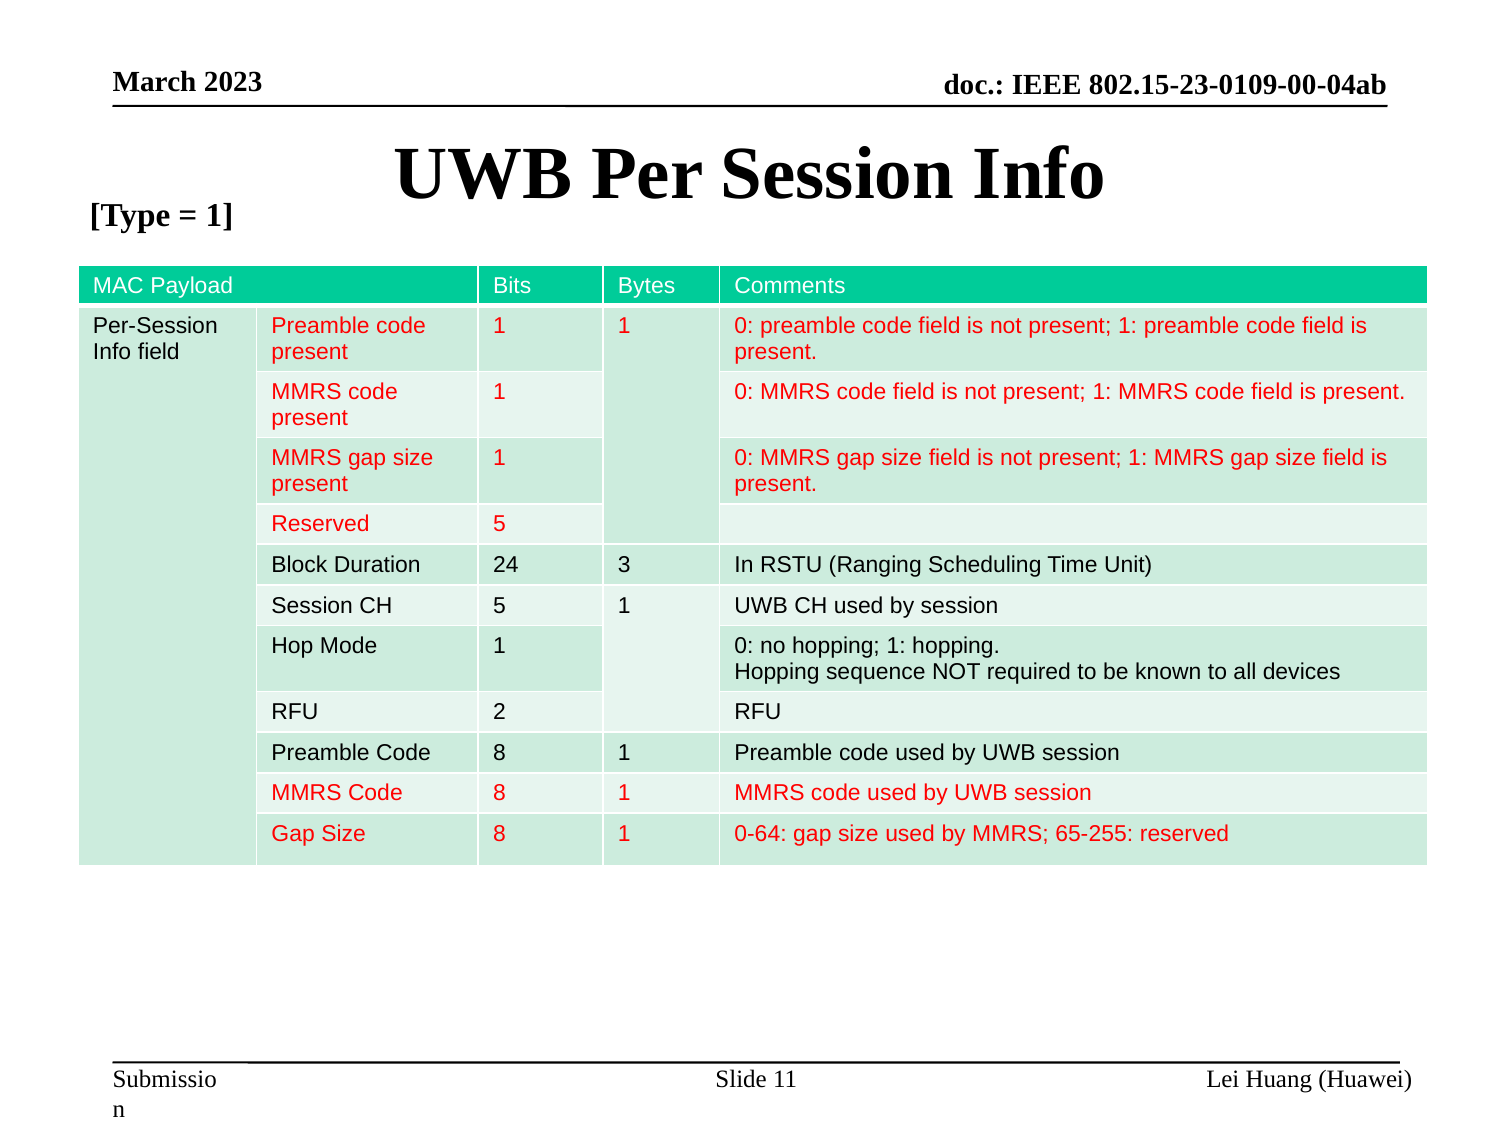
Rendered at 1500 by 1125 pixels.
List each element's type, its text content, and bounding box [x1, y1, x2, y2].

table_header Comments [720, 266, 1427, 303]
table_cell 8 [479, 814, 602, 865]
table_cell 0-64: gap size used by MMRS; 65-255: reserved [720, 814, 1427, 865]
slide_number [112, 62, 375, 98]
table_cell MMRS code used by UWB session [720, 774, 1427, 812]
table_cell 8 [479, 733, 602, 772]
table_cell Preamble code present [257, 308, 477, 371]
table_cell 0: preamble code field is not present; 1: preamble code field is present. [720, 308, 1427, 371]
table_cell Preamble code used by UWB session [720, 733, 1427, 772]
table_cell MMRS code present [257, 372, 477, 437]
footer Lei Huang (Huawei) [900, 1062, 1413, 1093]
table_cell 3 [604, 545, 719, 584]
table_cell 0: MMRS code field is not present; 1: MMRS code field is present. [720, 372, 1427, 437]
table_cell 1 [604, 774, 719, 812]
table_cell Block Duration [257, 545, 477, 584]
table_cell 2 [479, 692, 602, 731]
table_cell 0: no hopping; 1: hopping. Hopping sequence NOT required to be known to all devices [720, 626, 1427, 691]
table_cell 1 [604, 733, 719, 772]
table_cell 1 [479, 438, 602, 503]
table_cell 8 [479, 774, 602, 812]
table_cell UWB CH used by session [720, 586, 1427, 625]
table_cell 1 [604, 586, 719, 731]
table_cell MMRS gap size present [257, 438, 477, 503]
text_box [Type = 1] [74, 186, 263, 241]
table_cell In RSTU (Ranging Scheduling Time Unit) [720, 545, 1427, 584]
table_cell 1 [604, 308, 719, 543]
table_cell Session CH [257, 586, 477, 625]
table_cell 1 [479, 626, 602, 691]
table_cell Hop Mode [257, 626, 477, 691]
table_cell 1 [479, 308, 602, 371]
table_cell RFU [720, 692, 1427, 731]
slide_number Slide 11 [712, 1062, 800, 1093]
table_cell Reserved [257, 505, 477, 543]
table_cell 5 [479, 586, 602, 625]
table_cell [720, 505, 1427, 543]
table_cell RFU [257, 692, 477, 731]
table_cell Per-Session Info field [79, 308, 256, 865]
table_header MAC Payload [79, 266, 477, 303]
table_cell 1 [479, 372, 602, 437]
table_cell 1 [604, 814, 719, 865]
table_cell 0: MMRS gap size field is not present; 1: MMRS gap size field is present. [720, 438, 1427, 503]
title UWB Per Session Info [112, 112, 1388, 225]
table_header Bytes [604, 266, 719, 303]
table_cell Gap Size [257, 814, 477, 865]
table_cell 5 [479, 505, 602, 543]
table_cell MMRS Code [257, 774, 477, 812]
table_cell 24 [479, 545, 602, 584]
table_cell Preamble Code [257, 733, 477, 772]
table_header Bits [479, 266, 602, 303]
